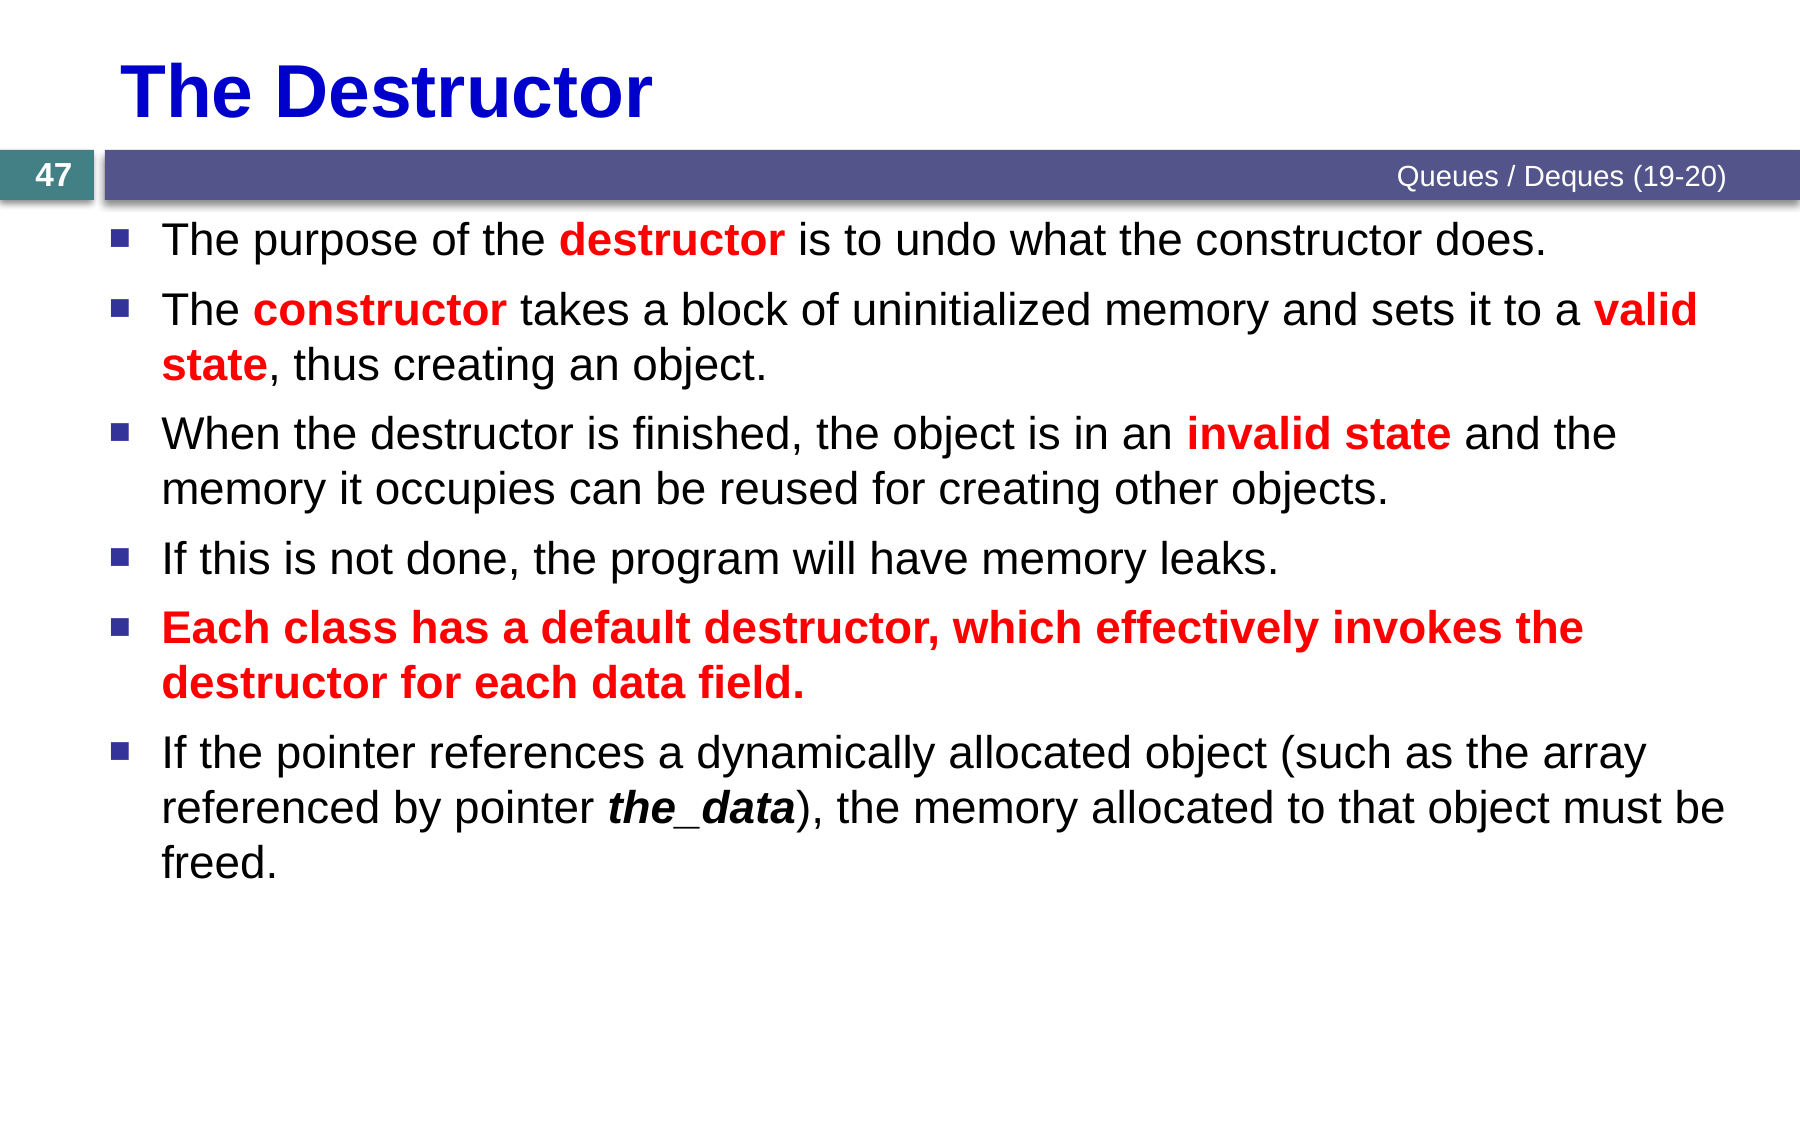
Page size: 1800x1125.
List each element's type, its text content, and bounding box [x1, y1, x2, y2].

title The Destructor [105, 27, 1743, 149]
list The purpose of the destructor is to undo what the constructor does. The constructor takes a block of uninitialized memory and sets it to a valid state, thus creating an object. When the destructor is finished, the object is in an invalid state and the memory it occupies can be reused for creating other objects. If this is not done, the program will have memory leaks. Each class has a default destructor, which effectively invokes the destructor for each data field. If the pointer references a dynamically allocated object (such as the array referenced by pointer the_data), the memory allocated to that object must be freed. [93, 202, 1743, 1082]
footer Queues / Deques (19-20) [675, 149, 1743, 202]
slide_number 47 [0, 150, 108, 196]
